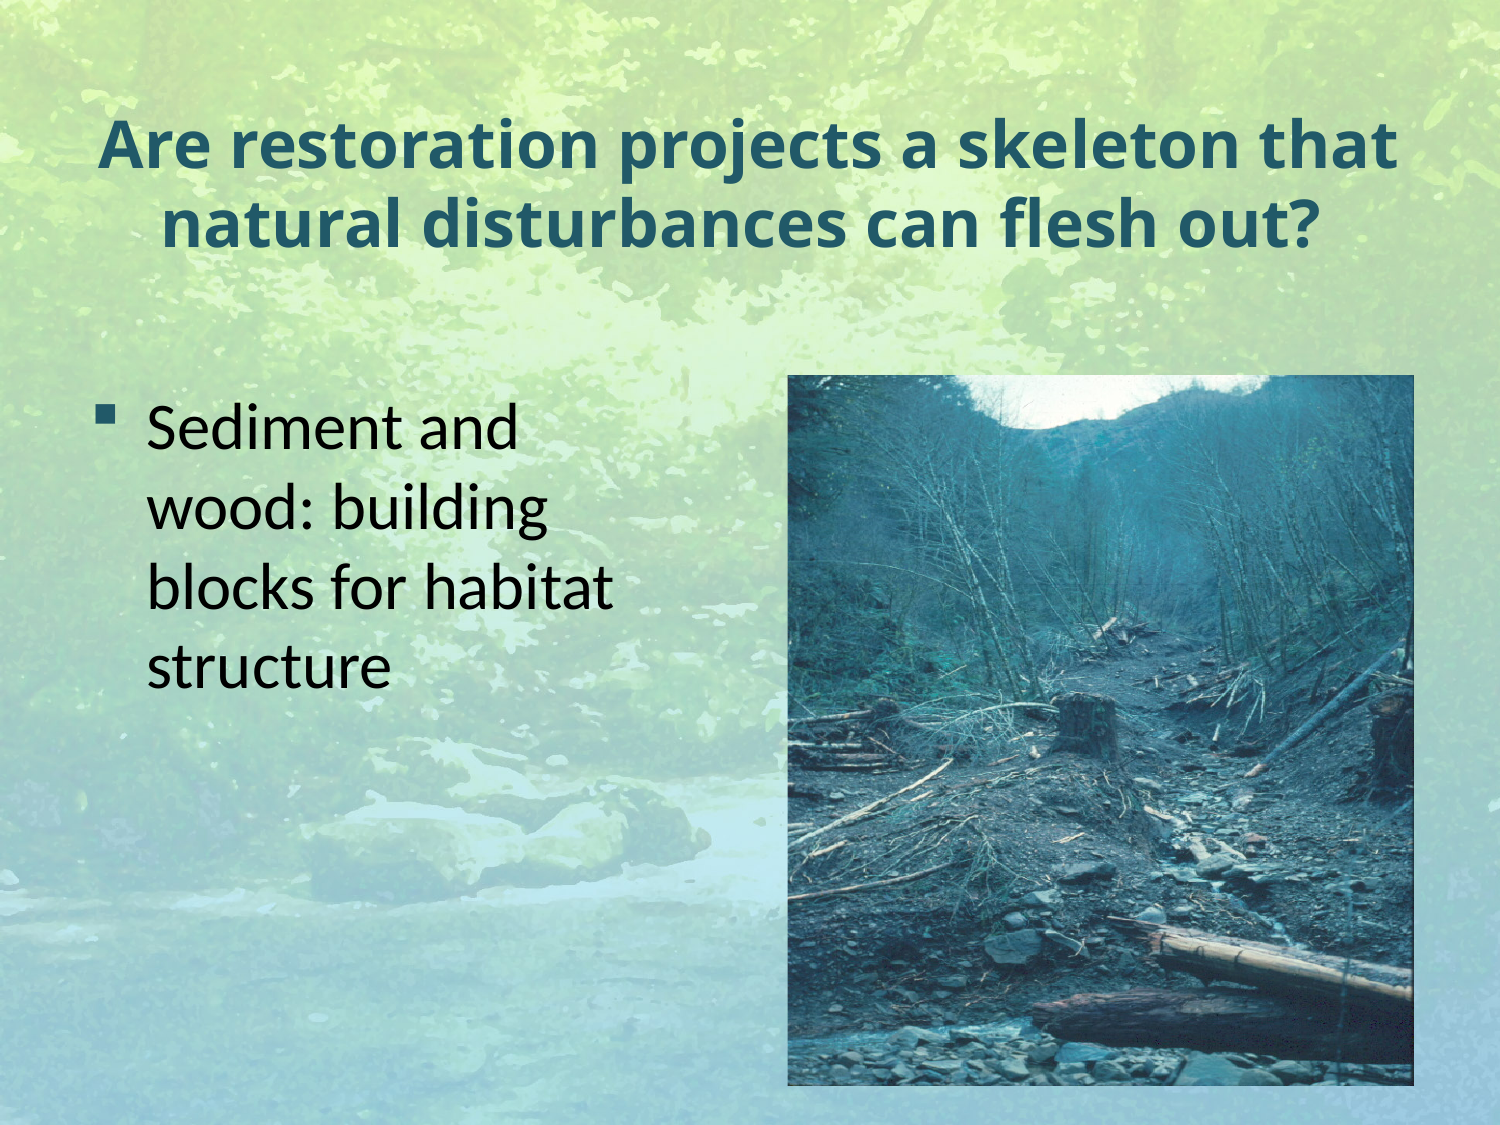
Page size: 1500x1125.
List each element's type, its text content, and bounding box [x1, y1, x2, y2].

title Are restoration projects a skeleton that natural disturbances can flesh out? [75, 87, 1425, 275]
list Sediment and wood: building blocks for habitat structure [75, 375, 700, 1005]
picture [0, 0, 1500, 1125]
